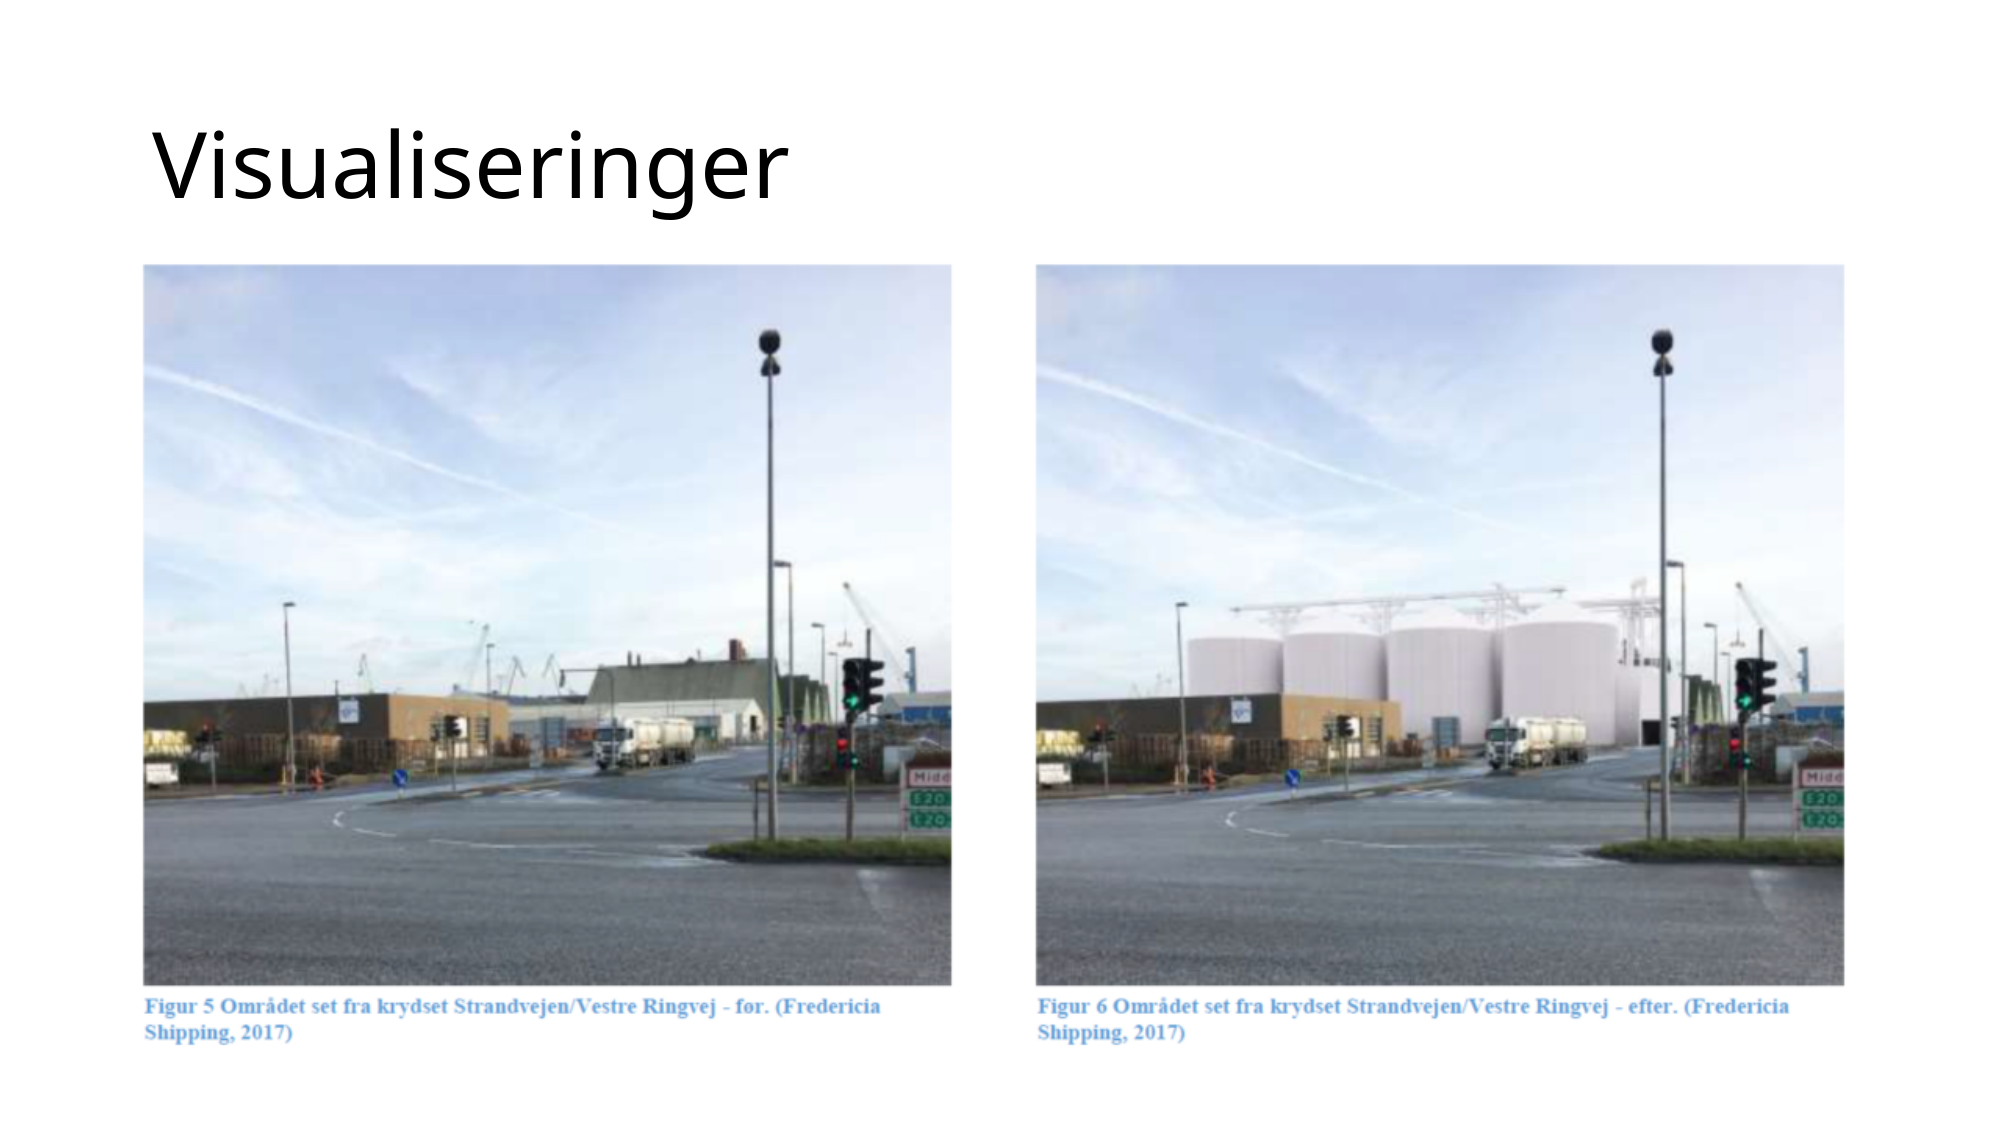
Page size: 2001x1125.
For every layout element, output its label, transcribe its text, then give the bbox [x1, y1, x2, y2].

title Visualiseringer [137, 59, 1863, 278]
picture [137, 260, 1854, 1053]
